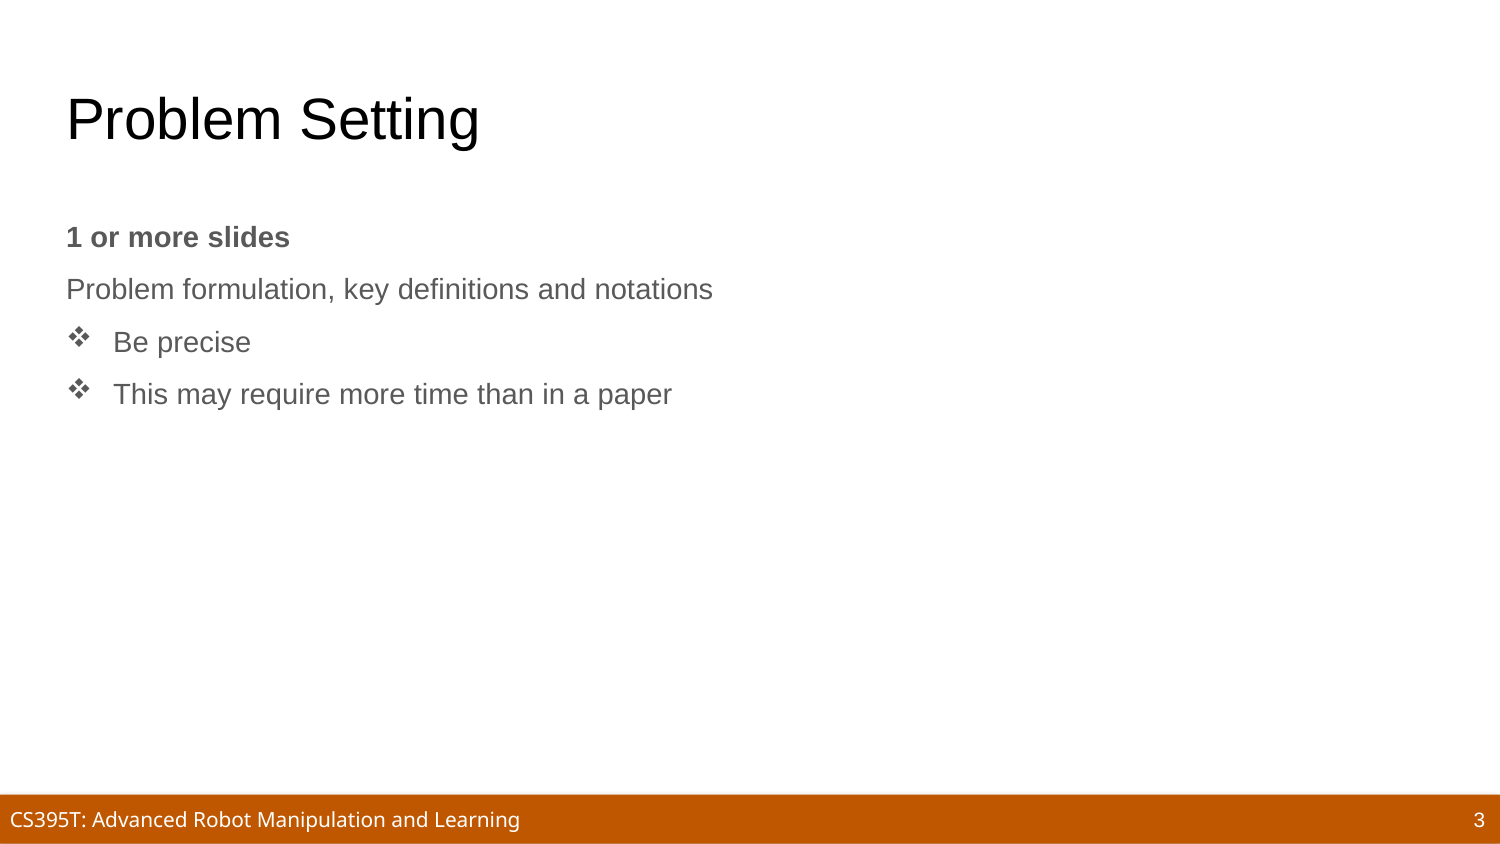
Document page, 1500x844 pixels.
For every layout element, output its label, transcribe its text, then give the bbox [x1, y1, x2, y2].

slide_number 3 [1410, 794, 1500, 844]
title Problem Setting [51, 46, 1449, 185]
list 1 or more slides Problem formulation, key definitions and notations Be precise This may require more time than in a paper [51, 185, 1449, 750]
